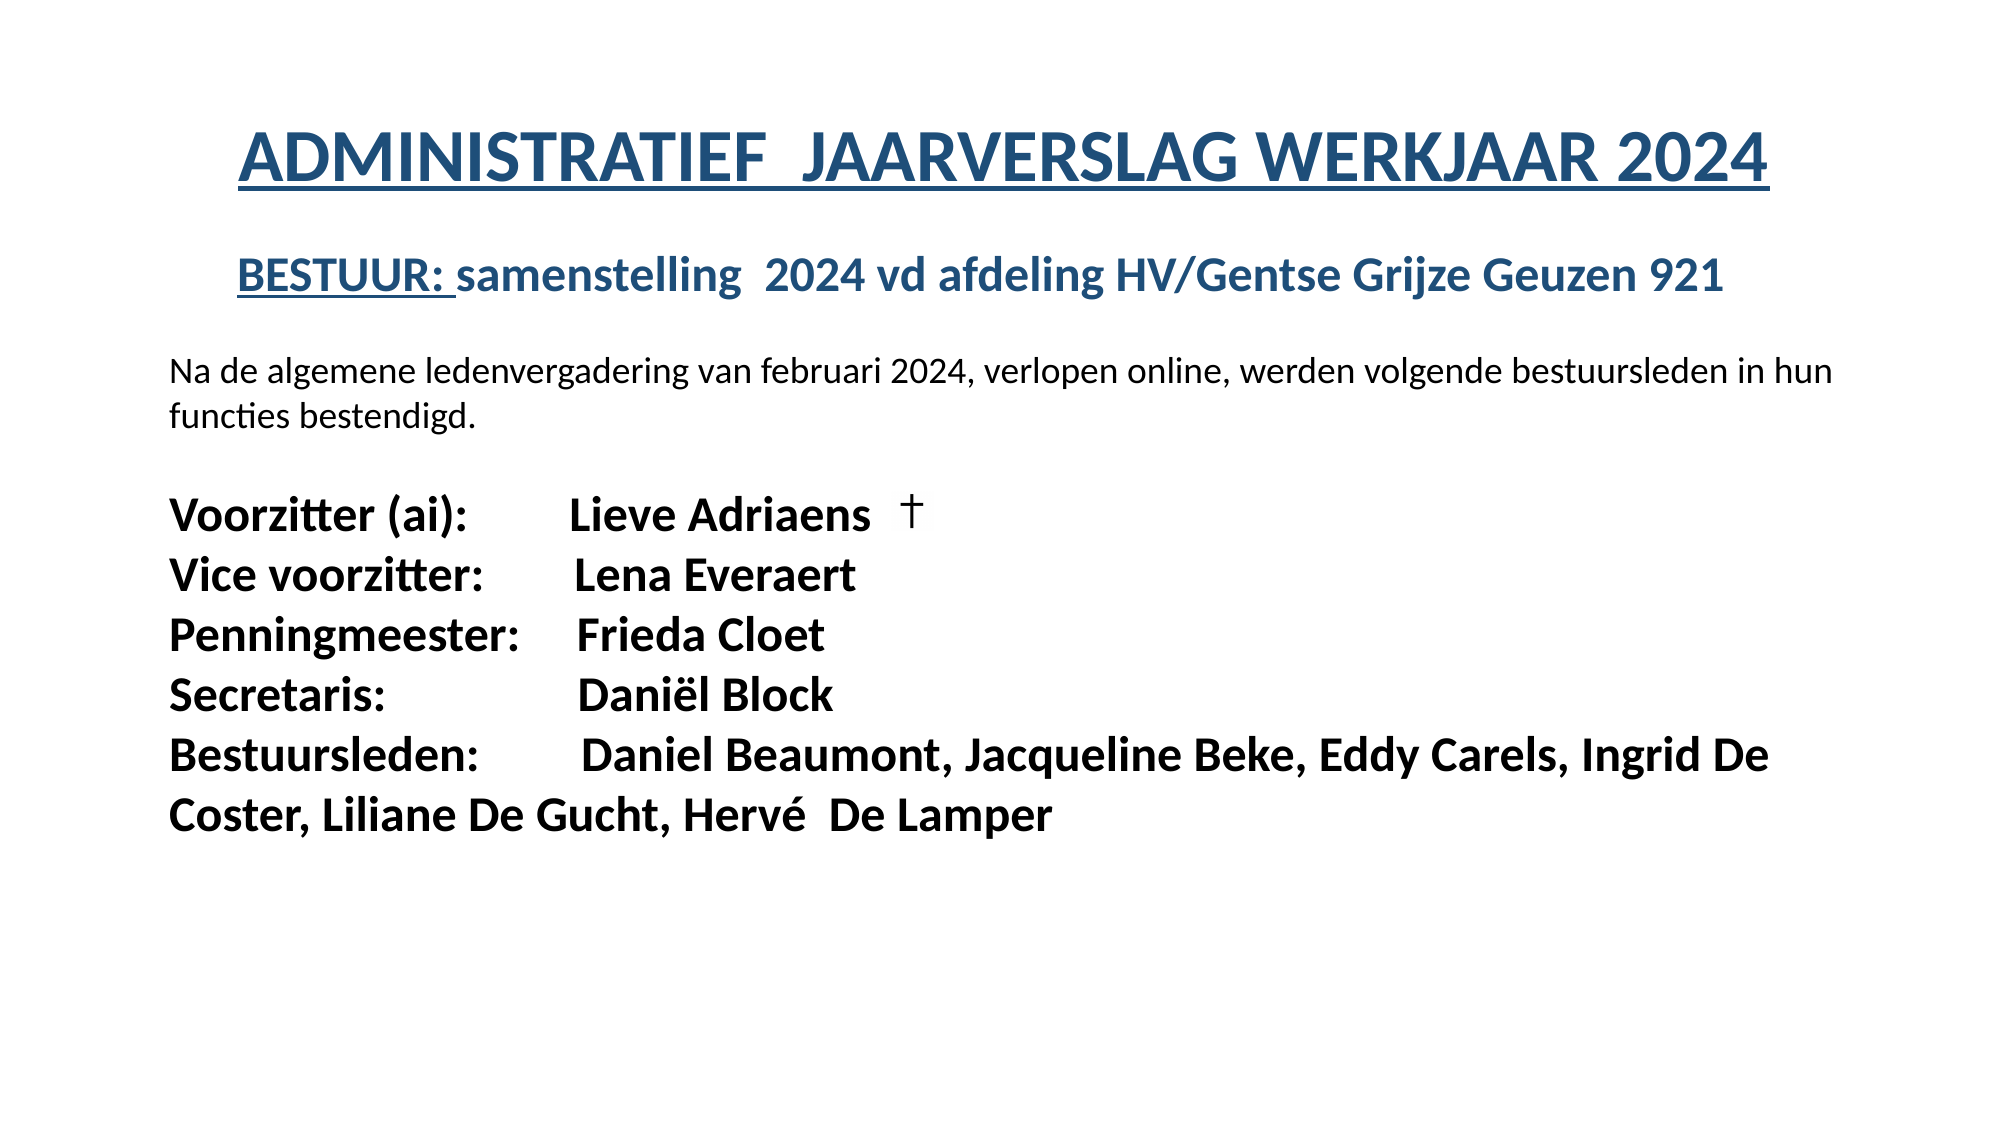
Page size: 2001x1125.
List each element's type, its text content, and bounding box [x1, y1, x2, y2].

text_box ADMINISTRATIEF JAARVERSLAG WERKJAAR 2024 BESTUUR: samenstelling 2024 vd afdeling HV/Gentse Grijze Geuzen 921 Na de algemene ledenvergadering van februari 2024, verlopen online, werden volgende bestuursleden in hun functies bestendigd. Voorzitter (ai): Lieve Adriaens Vice voorzitter: Lena Everaert Penningmeester: Frieda Cloet Secretaris: Daniël Block Bestuursleden: Daniel Beaumont, Jacqueline Beke, Eddy Carels, Ingrid De Coster, Liliane De Gucht, Hervé De Lamper [154, 98, 1854, 963]
picture [891, 491, 934, 531]
